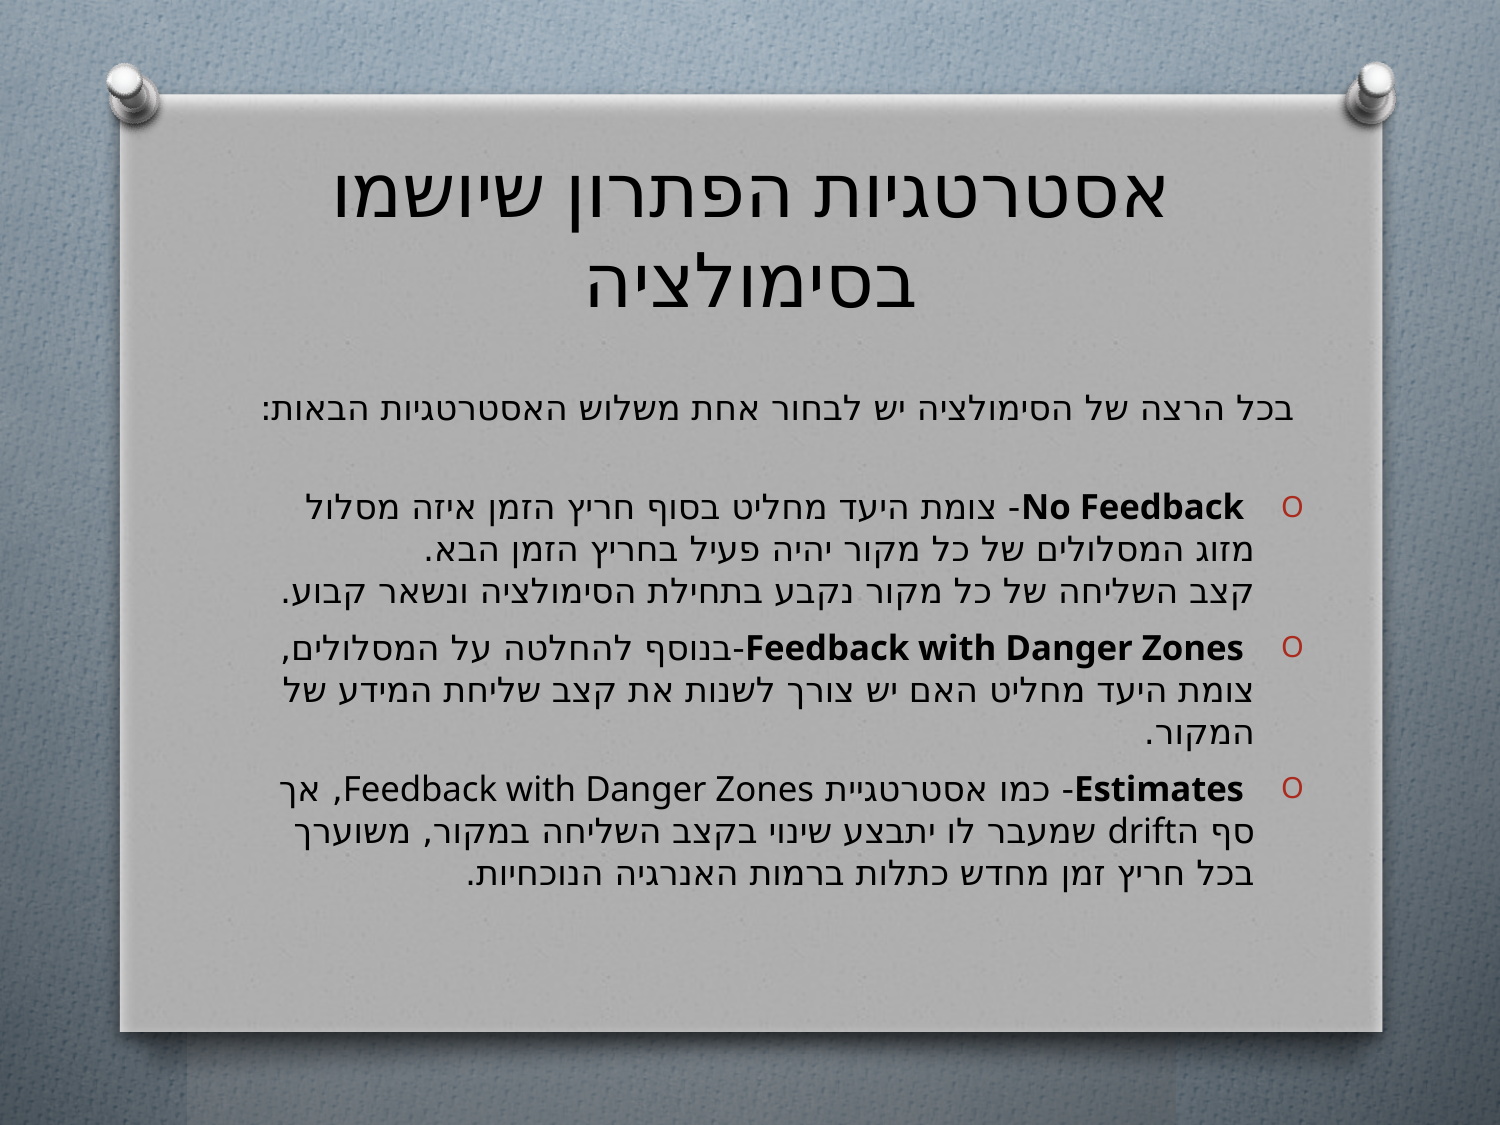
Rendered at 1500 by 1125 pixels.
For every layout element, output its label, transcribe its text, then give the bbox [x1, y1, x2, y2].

list בכל הרצה של הסימולציה יש לבחור אחת משלוש האסטרטגיות הבאות: No Feedback- צומת היעד מחליט בסוף חריץ הזמן איזה מסלול מזוג המסלולים של כל מקור יהיה פעיל בחריץ הזמן הבא. קצב השליחה של כל מקור נקבע בתחילת הסימולציה ונשאר קבוע. Feedback with Danger Zones-בנוסף להחלטה על המסלולים, צומת היעד מחליט האם יש צורך לשנות את קצב שליחת המידע של המקור. Estimates- כמו אסטרטגיית Feedback with Danger Zones, אך סף הdrift שמעבר לו יתבצע שינוי בקצב השליחה במקור, משוערך בכל חריץ זמן מחדש כתלות ברמות האנרגיה הנוכחיות. [240, 378, 1310, 939]
picture [75, 29, 198, 153]
picture [1317, 35, 1439, 156]
title אסטרטגיות הפתרון שיושמו בסימולציה [179, 134, 1323, 332]
